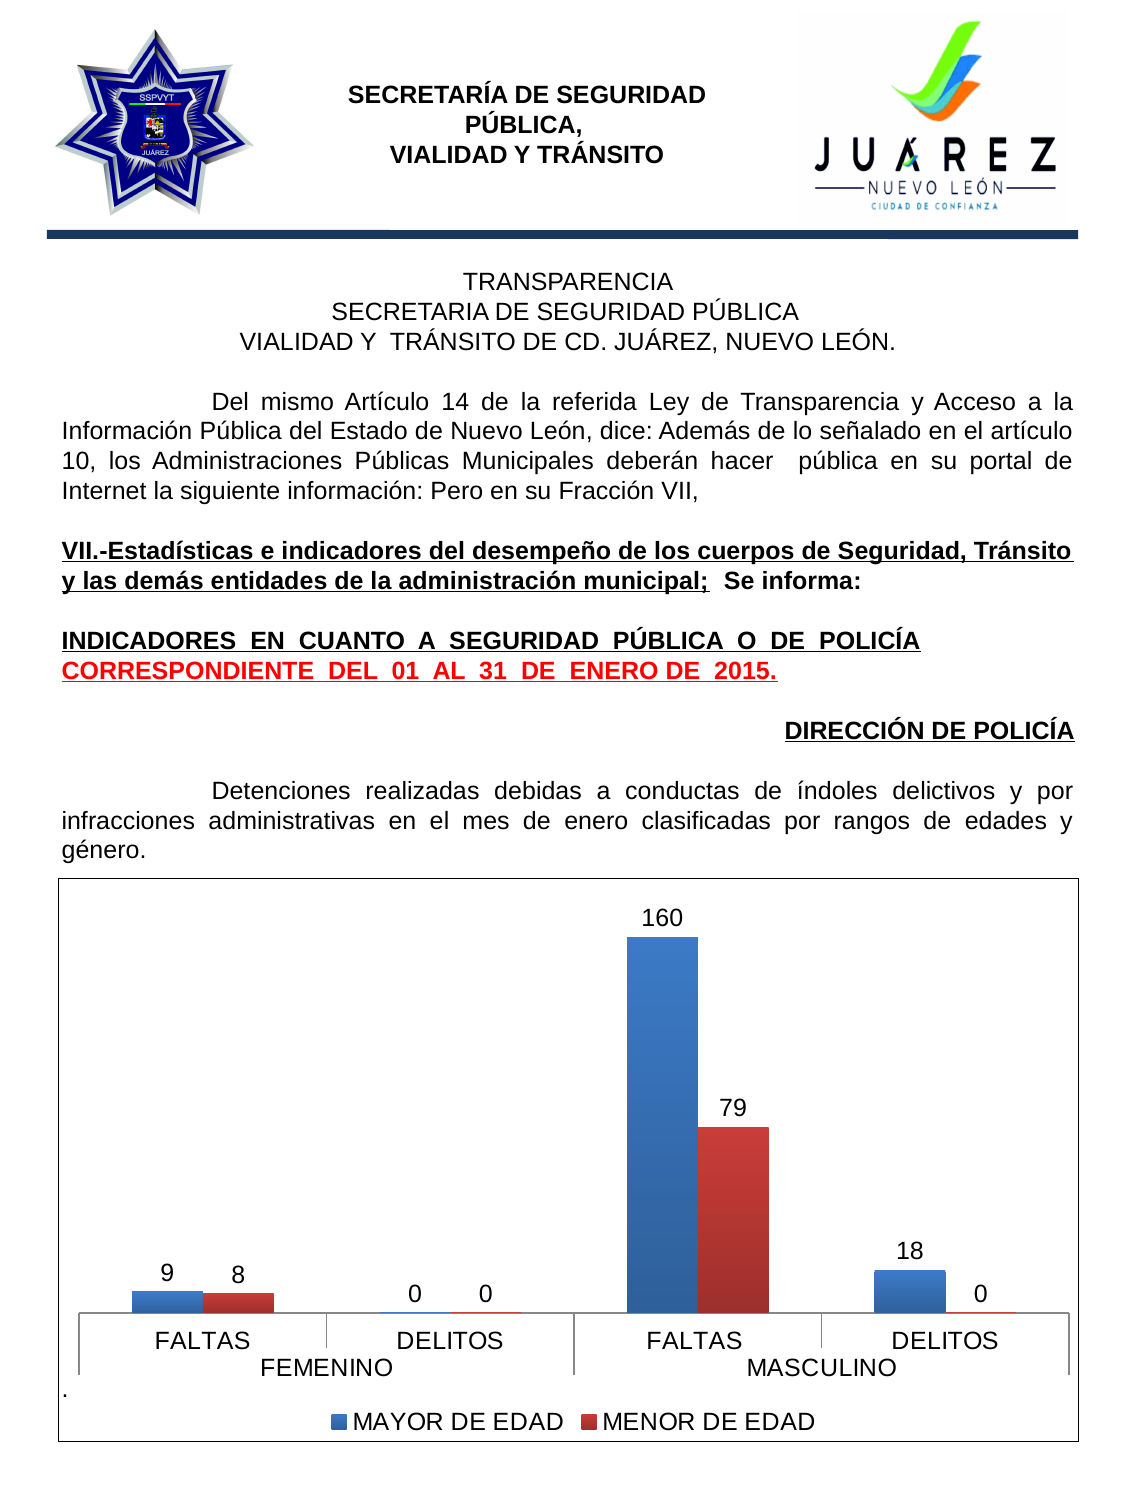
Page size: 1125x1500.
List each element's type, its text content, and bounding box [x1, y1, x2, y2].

chart [58, 878, 1091, 1442]
text_box TRANSPARENCIA SECRETARIA DE SEGURIDAD PÚBLICA VIALIDAD Y TRÁNSITO DE CD. JUÁREZ, NUEVO LEÓN. Del mismo Artículo 14 de la referida Ley de Transparencia y Acceso a la Información Pública del Estado de Nuevo León, dice: Además de lo señalado en el artículo 10, los Administraciones Públicas Municipales deberán hacer pública en su portal de Internet la siguiente información: Pero en su Fracción VII, VII.-Estadísticas e indicadores del desempeño de los cuerpos de Seguridad, Tránsito y las demás entidades de la administración municipal; Se informa: INDICADORES EN CUANTO A SEGURIDAD PÚBLICA O DE POLICÍA CORRESPONDIENTE DEL 01 AL 31 DE ENERO DE 2015. DIRECCIÓN DE POLICÍA Detenciones realizadas debidas a conductas de índoles delictivos y por infracciones administrativas en el mes de enero clasificadas por rangos de edades y género. . [46, 257, 1090, 1411]
picture [796, 11, 1067, 223]
text_box SECRETARÍA DE SEGURIDAD PÚBLICA, VIALIDAD Y TRÁNSITO [316, 70, 739, 176]
picture [46, 23, 258, 224]
